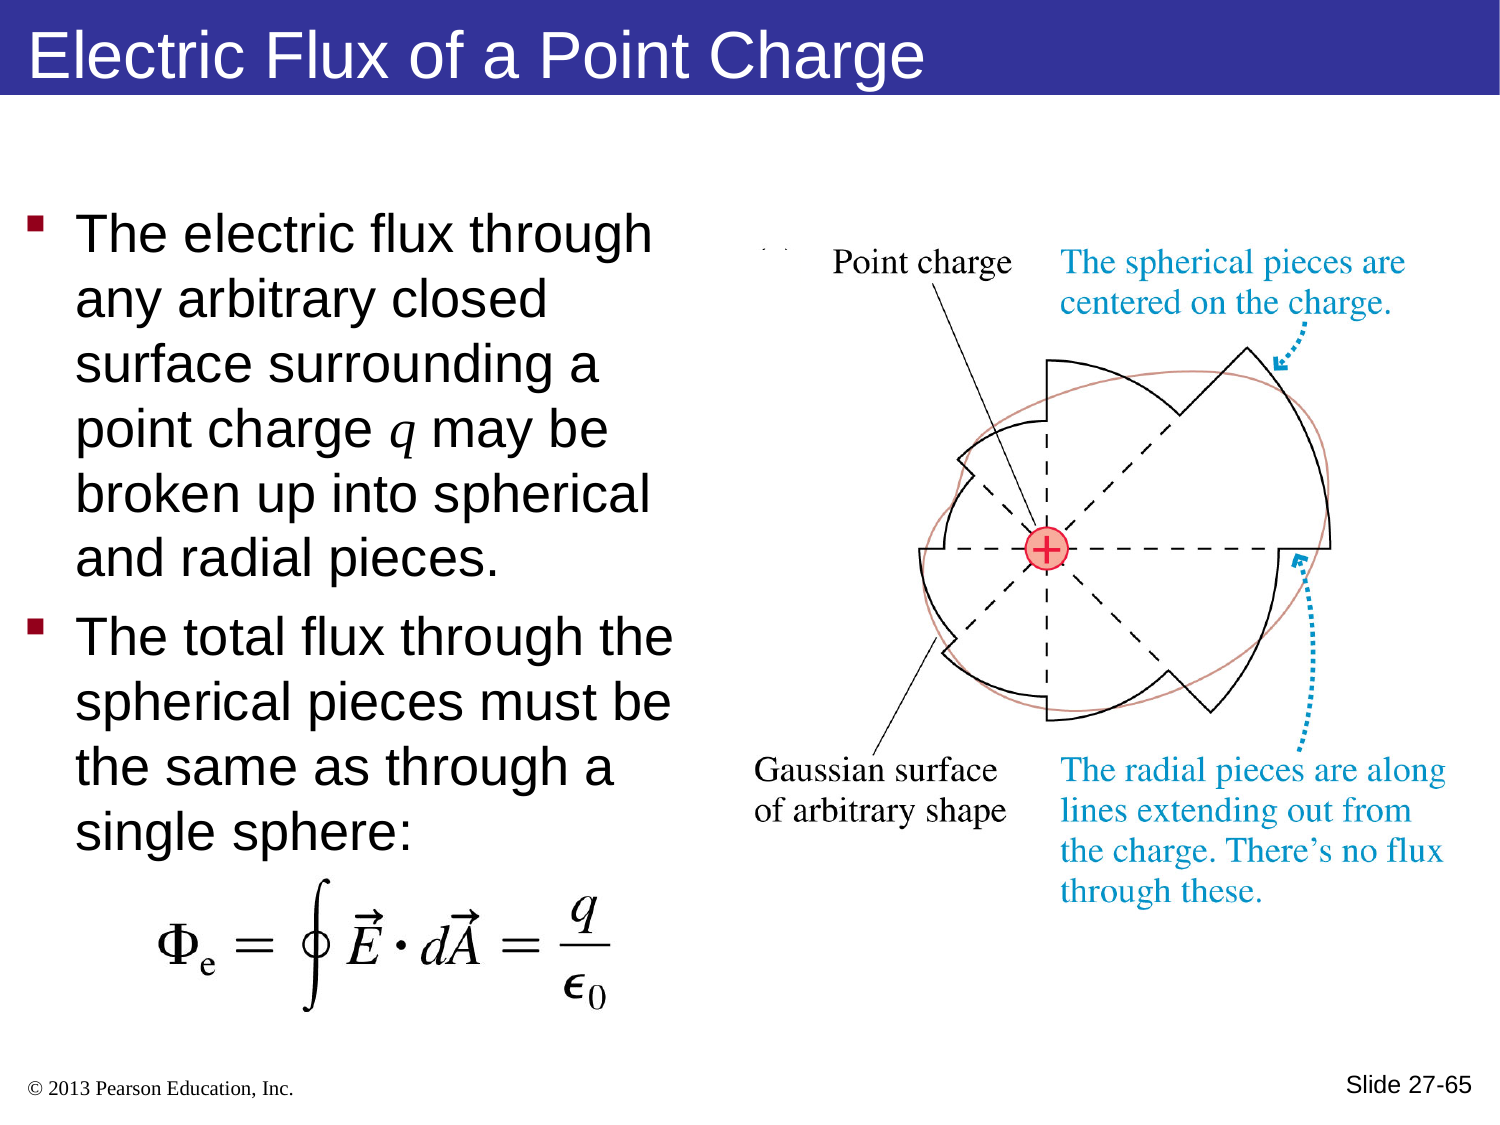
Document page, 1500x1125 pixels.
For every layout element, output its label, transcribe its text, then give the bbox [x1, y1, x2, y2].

title Electric Flux of a Point Charge [12, 14, 1374, 90]
picture [150, 868, 644, 1018]
picture [750, 243, 1451, 914]
text_box The electric flux through any arbitrary closed surface surrounding a point charge q may be broken up into spherical and radial pieces. The total flux through the spherical pieces must be the same as through a single sphere: [8, 190, 700, 869]
text_box Slide 27-65 [1287, 1064, 1488, 1103]
